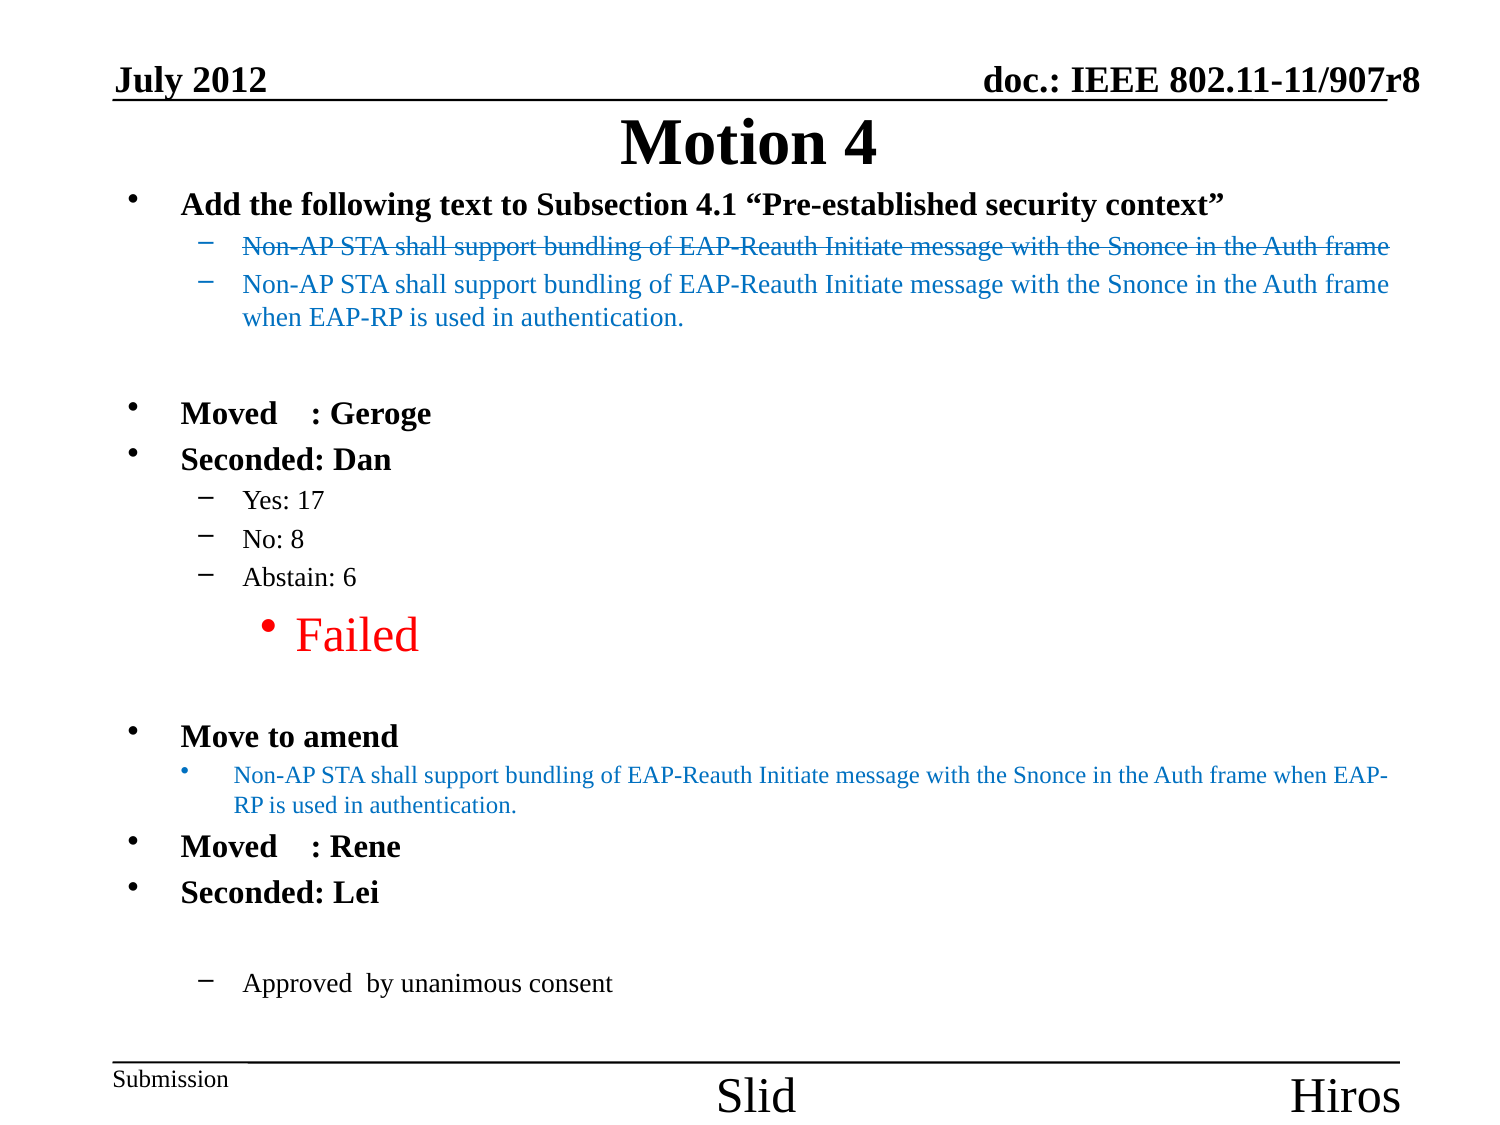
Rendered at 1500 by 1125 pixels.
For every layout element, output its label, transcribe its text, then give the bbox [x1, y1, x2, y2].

slide_number Slide 63 [712, 1061, 800, 1093]
footer Hiroshi Mano / ATRD [1288, 1061, 1402, 1093]
list Add the following text to Subsection 4.1 “Pre-established security context” Non-AP STA shall support bundling of EAP-Reauth Initiate message with the Snonce in the Auth frame Non-AP STA shall support bundling of EAP-Reauth Initiate message with the Snonce in the Auth frame when EAP-RP is used in authentication. Moved : Geroge Seconded: Dan Yes: 17 No: 8 Abstain: 6 Failed Move to amend Non-AP STA shall support bundling of EAP-Reauth Initiate message with the Snonce in the Auth frame when EAP-RP is used in authentication. Moved : Rene Seconded: Lei Approved by unanimous consent [112, 174, 1413, 1038]
title Motion 4 [111, 101, 1388, 176]
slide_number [114, 54, 270, 101]
